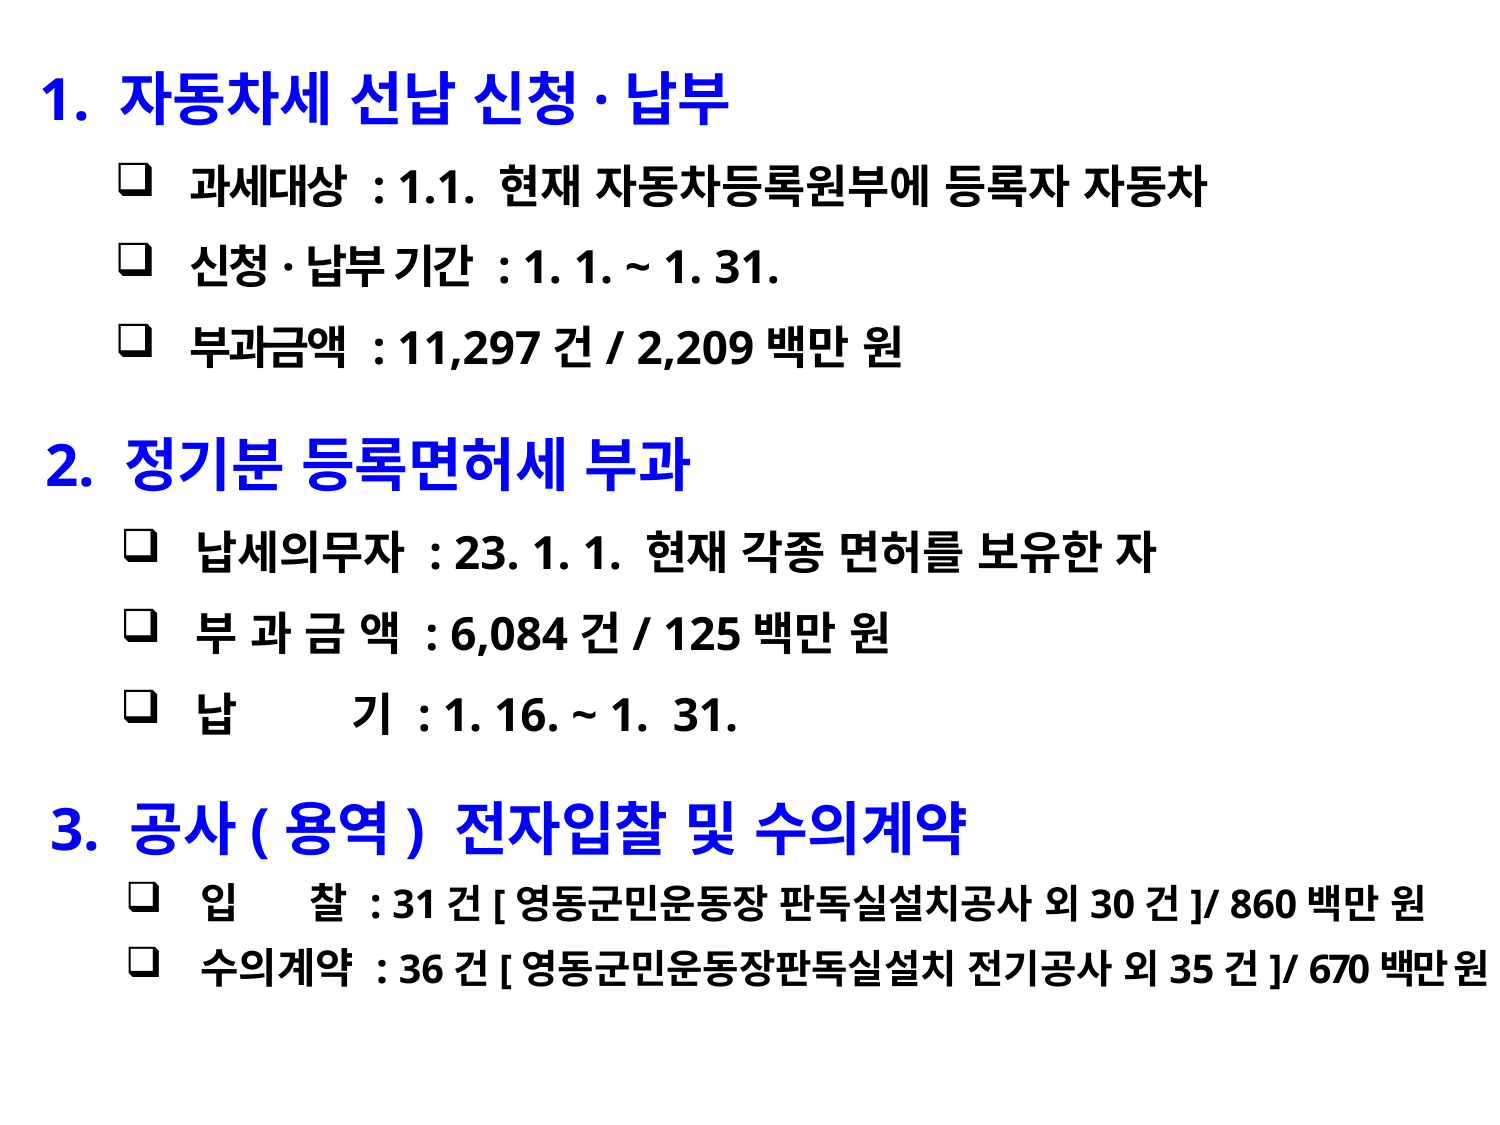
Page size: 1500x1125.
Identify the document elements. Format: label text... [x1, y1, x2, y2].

text_box 3. 공사(용역) 전자입찰 및 수의계약 입 찰 : 31건[영동군민운동장 판독실설치공사 외30건]/ 860백만 원 수의계약 : 36건[영동군민운동장판독실설치 전기공사 외35건]/ 670백만 원 [35, 763, 1500, 1059]
text_box 1. 자동차세 선납 신청·납부 과세대상 : 1.1. 현재 자동차등록원부에 등록자 자동차 신청·납부 기간 : 1. 1. ~ 1. 31. 부과금액 : 11,297건/ 2,209백만 원 [24, 54, 1500, 433]
text_box 2. 정기분 등록면허세 부과 납세의무자 : 23. 1. 1. 현재 각종 면허를 보유한 자 부 과 금 액 : 6,084건/ 125백만 원 납 기 : 1. 16. ~ 1. 31. [30, 433, 1500, 728]
